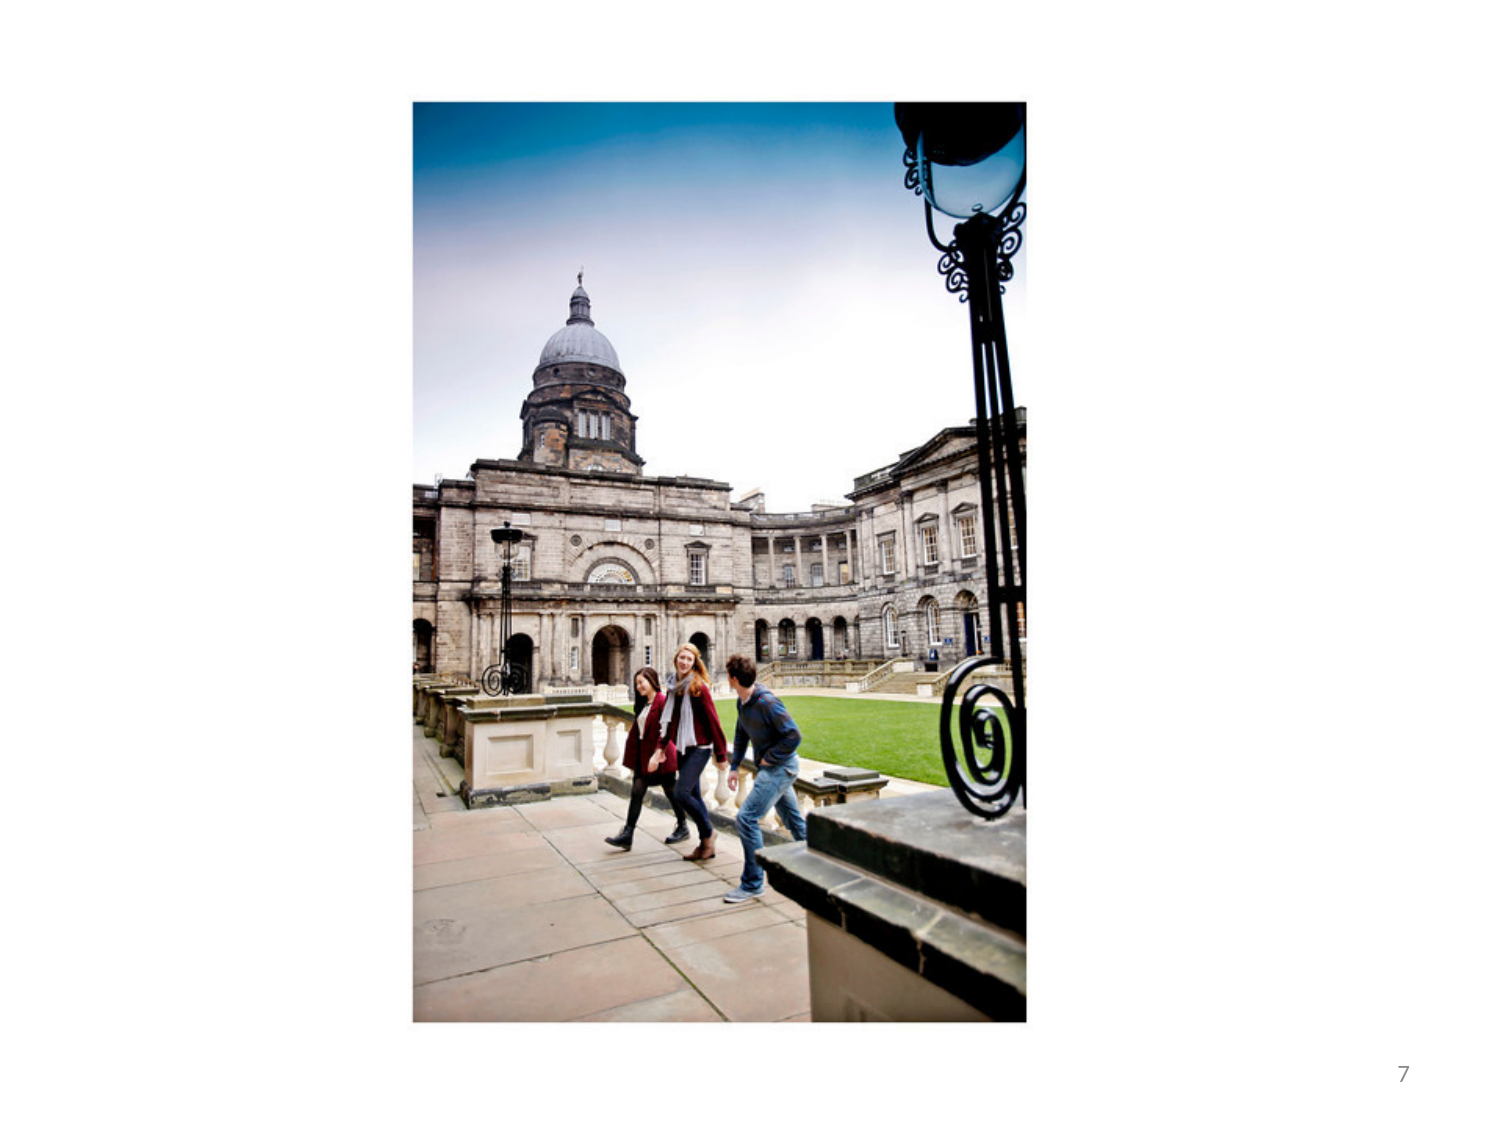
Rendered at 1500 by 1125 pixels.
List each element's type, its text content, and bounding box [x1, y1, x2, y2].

slide_number 7 [1074, 1042, 1425, 1103]
picture [407, 93, 1033, 1032]
